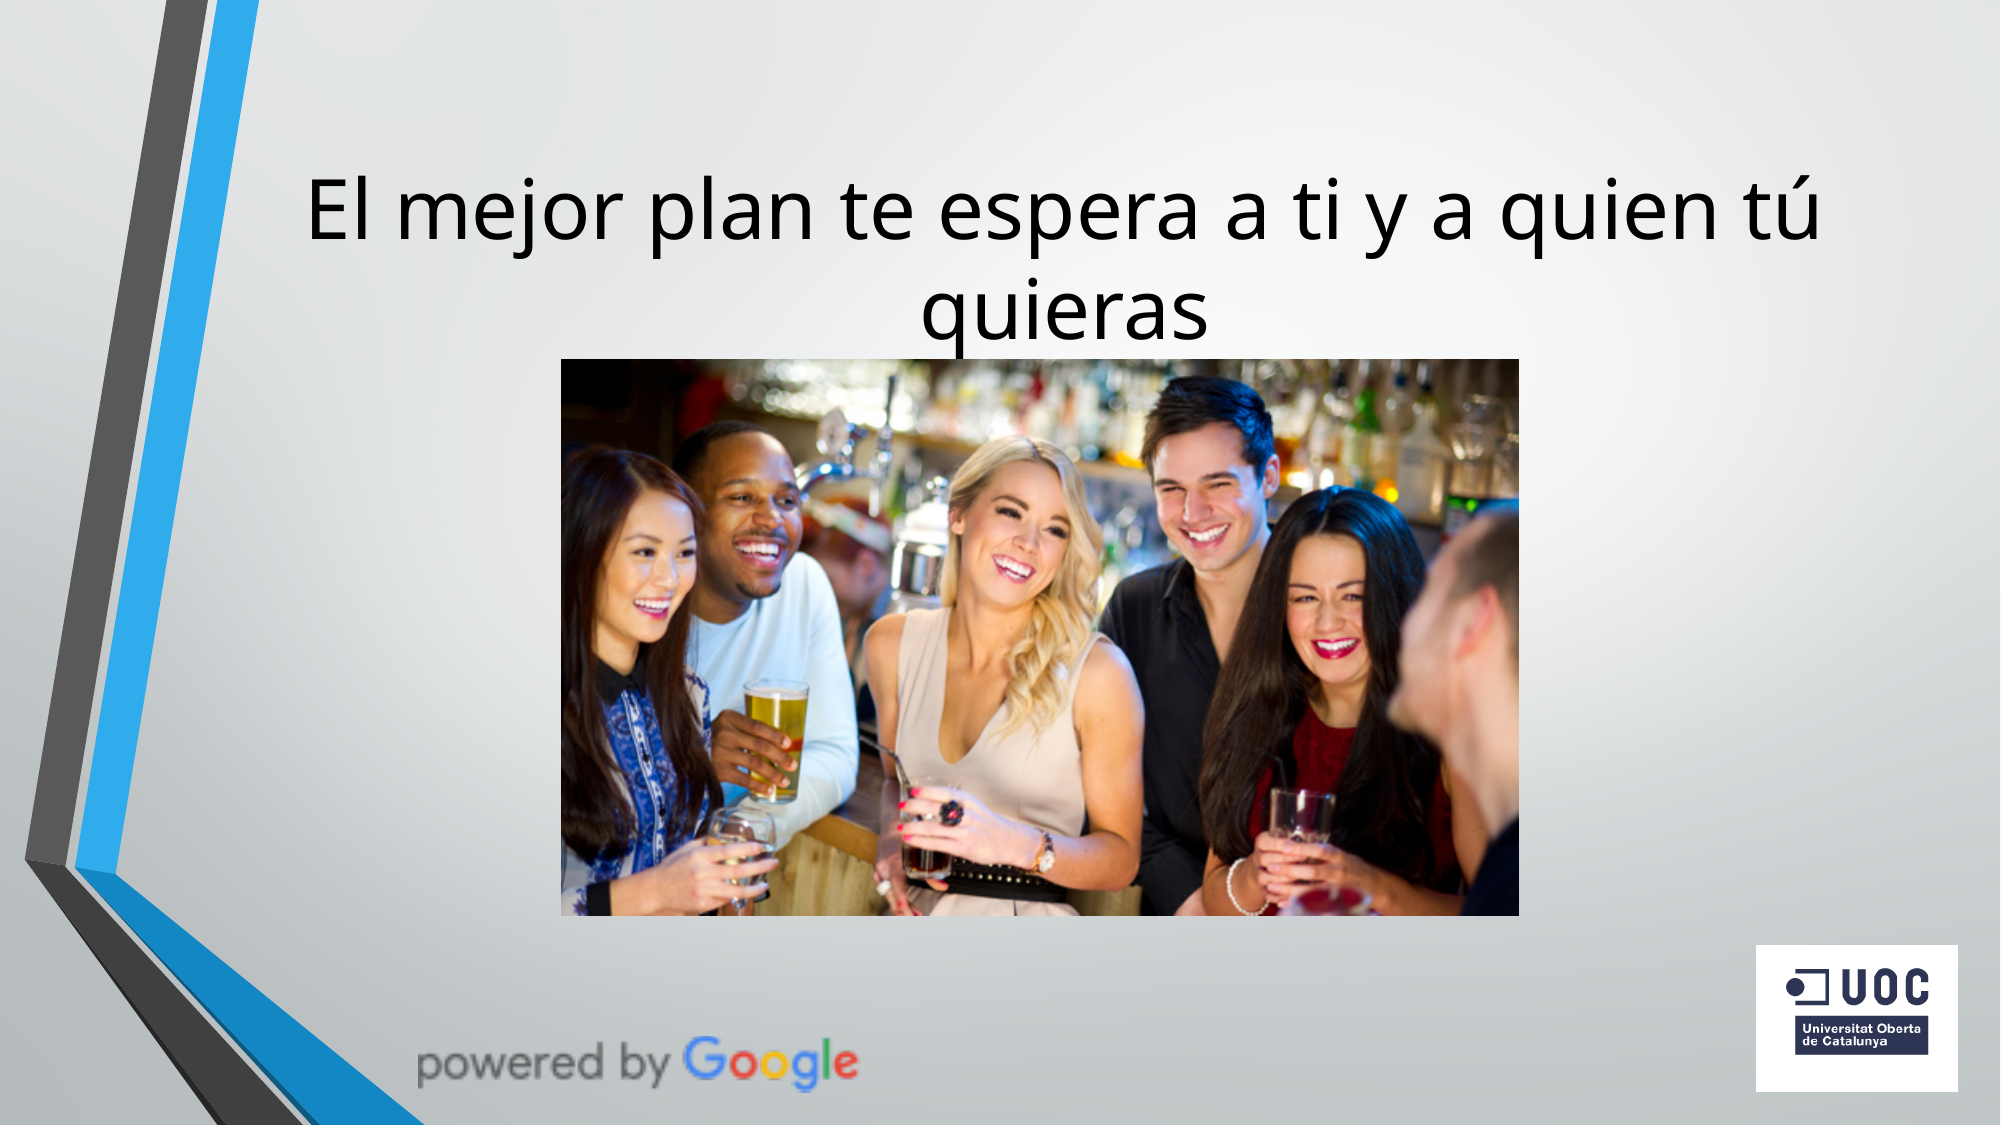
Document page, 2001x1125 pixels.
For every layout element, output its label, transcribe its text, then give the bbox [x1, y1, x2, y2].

picture [417, 1036, 865, 1093]
title El mejor plan te espera a ti y a quien tú quieras [243, 112, 1887, 400]
picture [1755, 944, 1959, 1093]
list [561, 359, 1519, 916]
